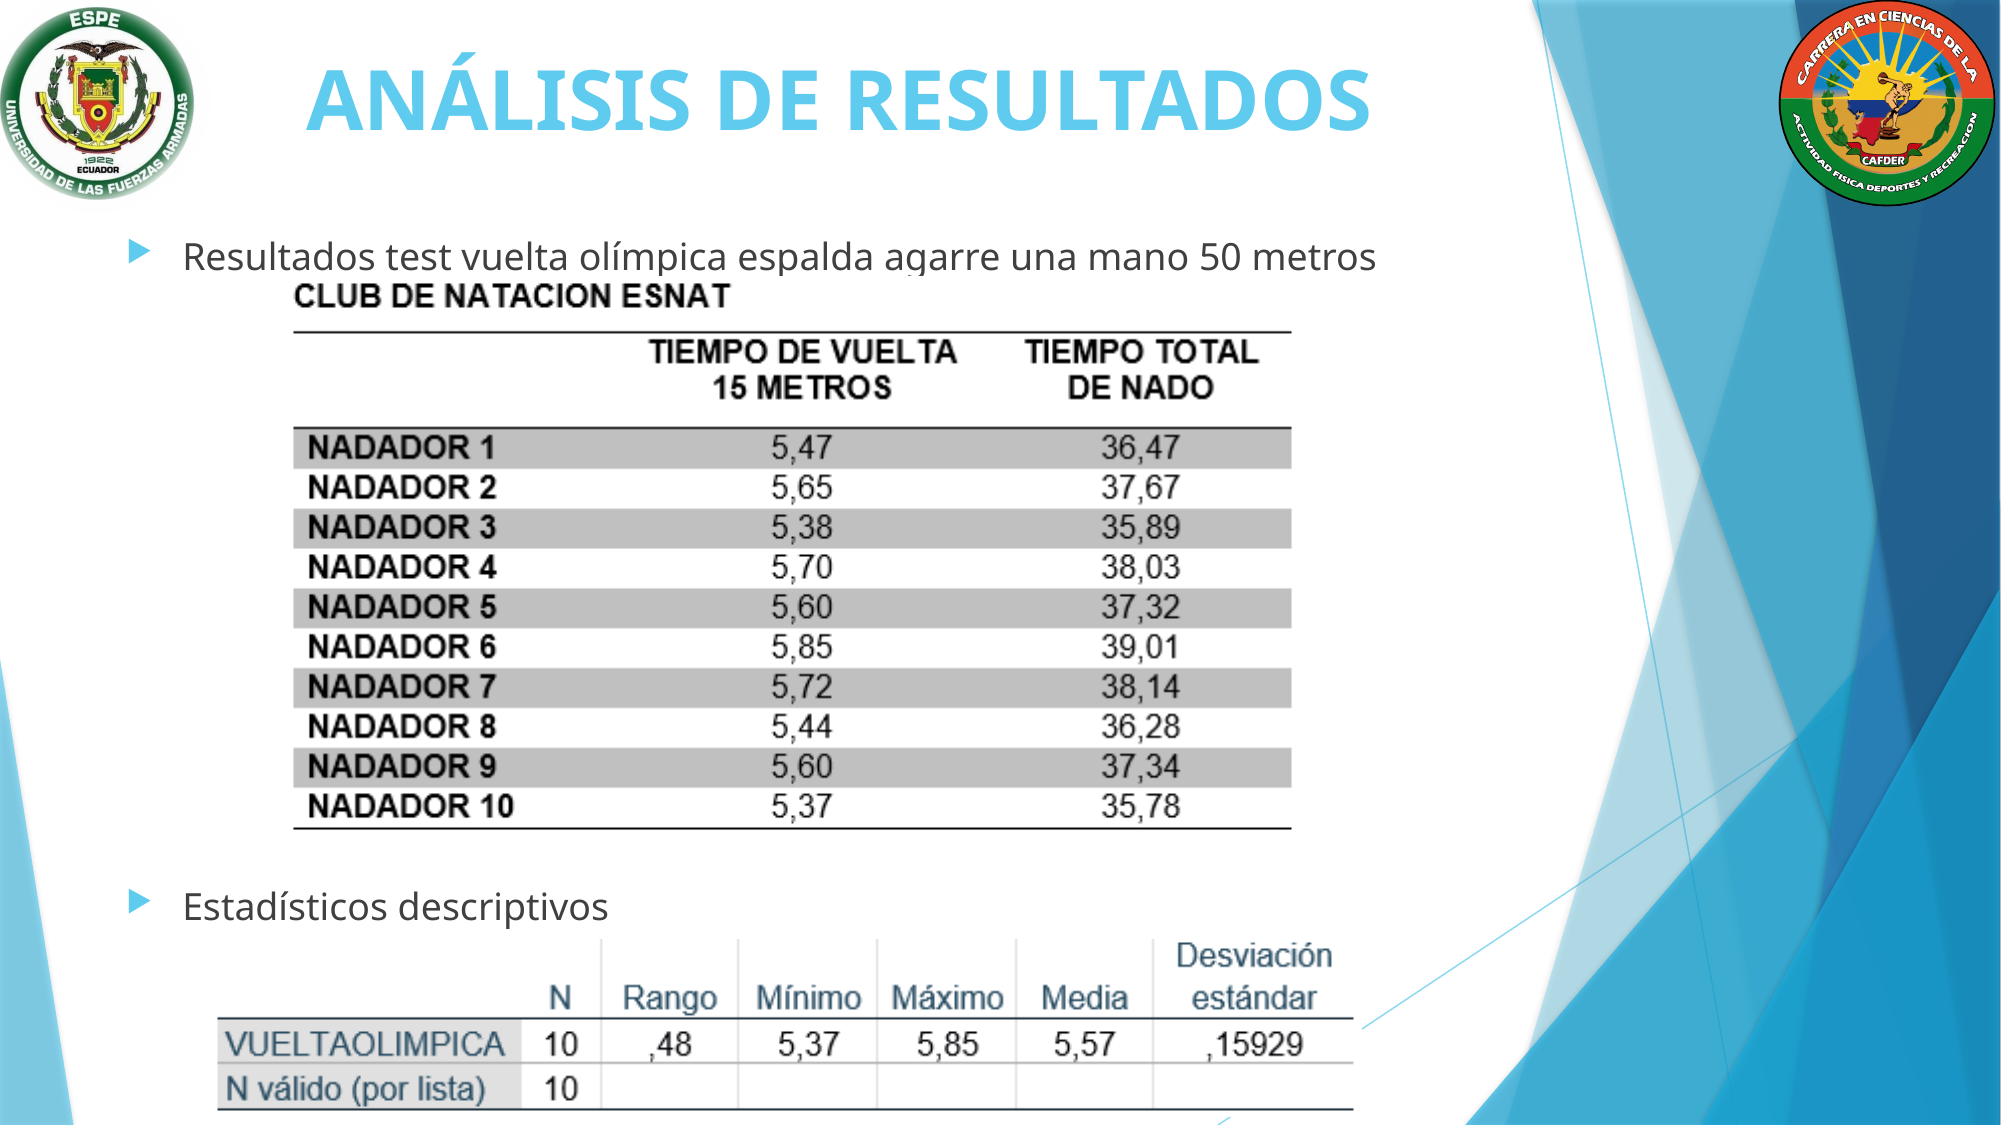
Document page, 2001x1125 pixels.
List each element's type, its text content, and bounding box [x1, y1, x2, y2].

picture [213, 938, 1363, 1118]
picture [283, 275, 1298, 838]
list Resultados test vuelta olímpica espalda agarre una mano 50 metros [111, 225, 1522, 321]
title ANÁLISIS DE RESULTADOS [291, 39, 1702, 257]
picture [0, 0, 215, 218]
text_box Estadísticos descriptivos [111, 875, 1522, 970]
picture [1777, 0, 1996, 208]
